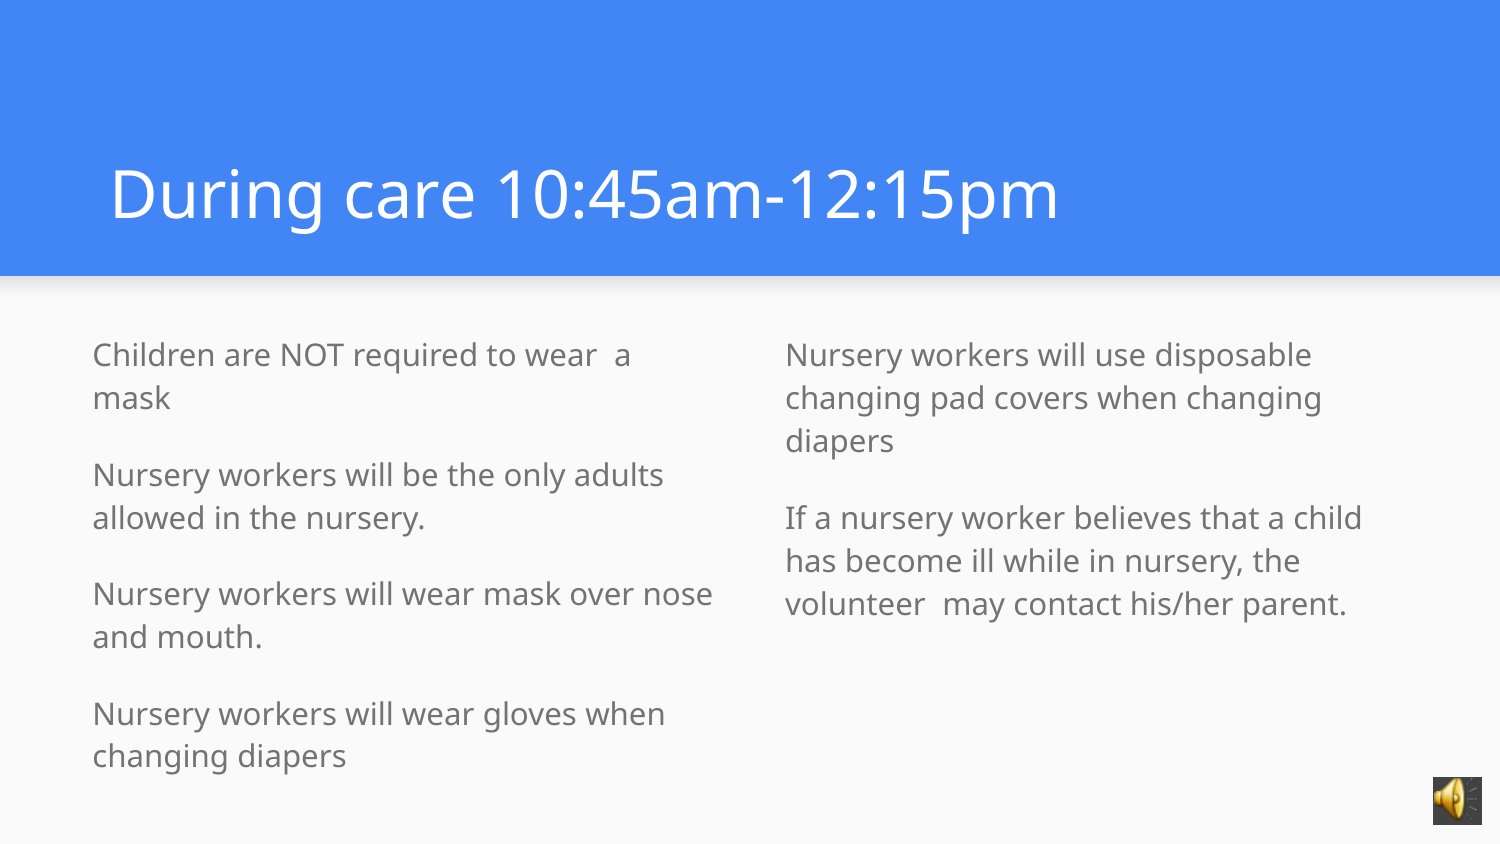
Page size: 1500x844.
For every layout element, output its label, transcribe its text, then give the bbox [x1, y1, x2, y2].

list Children are NOT required to wear a mask Nursery workers will be the only adults allowed in the nursery. Nursery workers will wear mask over nose and mouth. Nursery workers will wear gloves when changing diapers [77, 314, 734, 760]
title During care 10:45am-12:15pm [77, 121, 1427, 248]
picture [1432, 776, 1483, 827]
list Nursery workers will use disposable changing pad covers when changing diapers If a nursery worker believes that a child has become ill while in nursery, the volunteer may contact his/her parent. [770, 314, 1427, 760]
